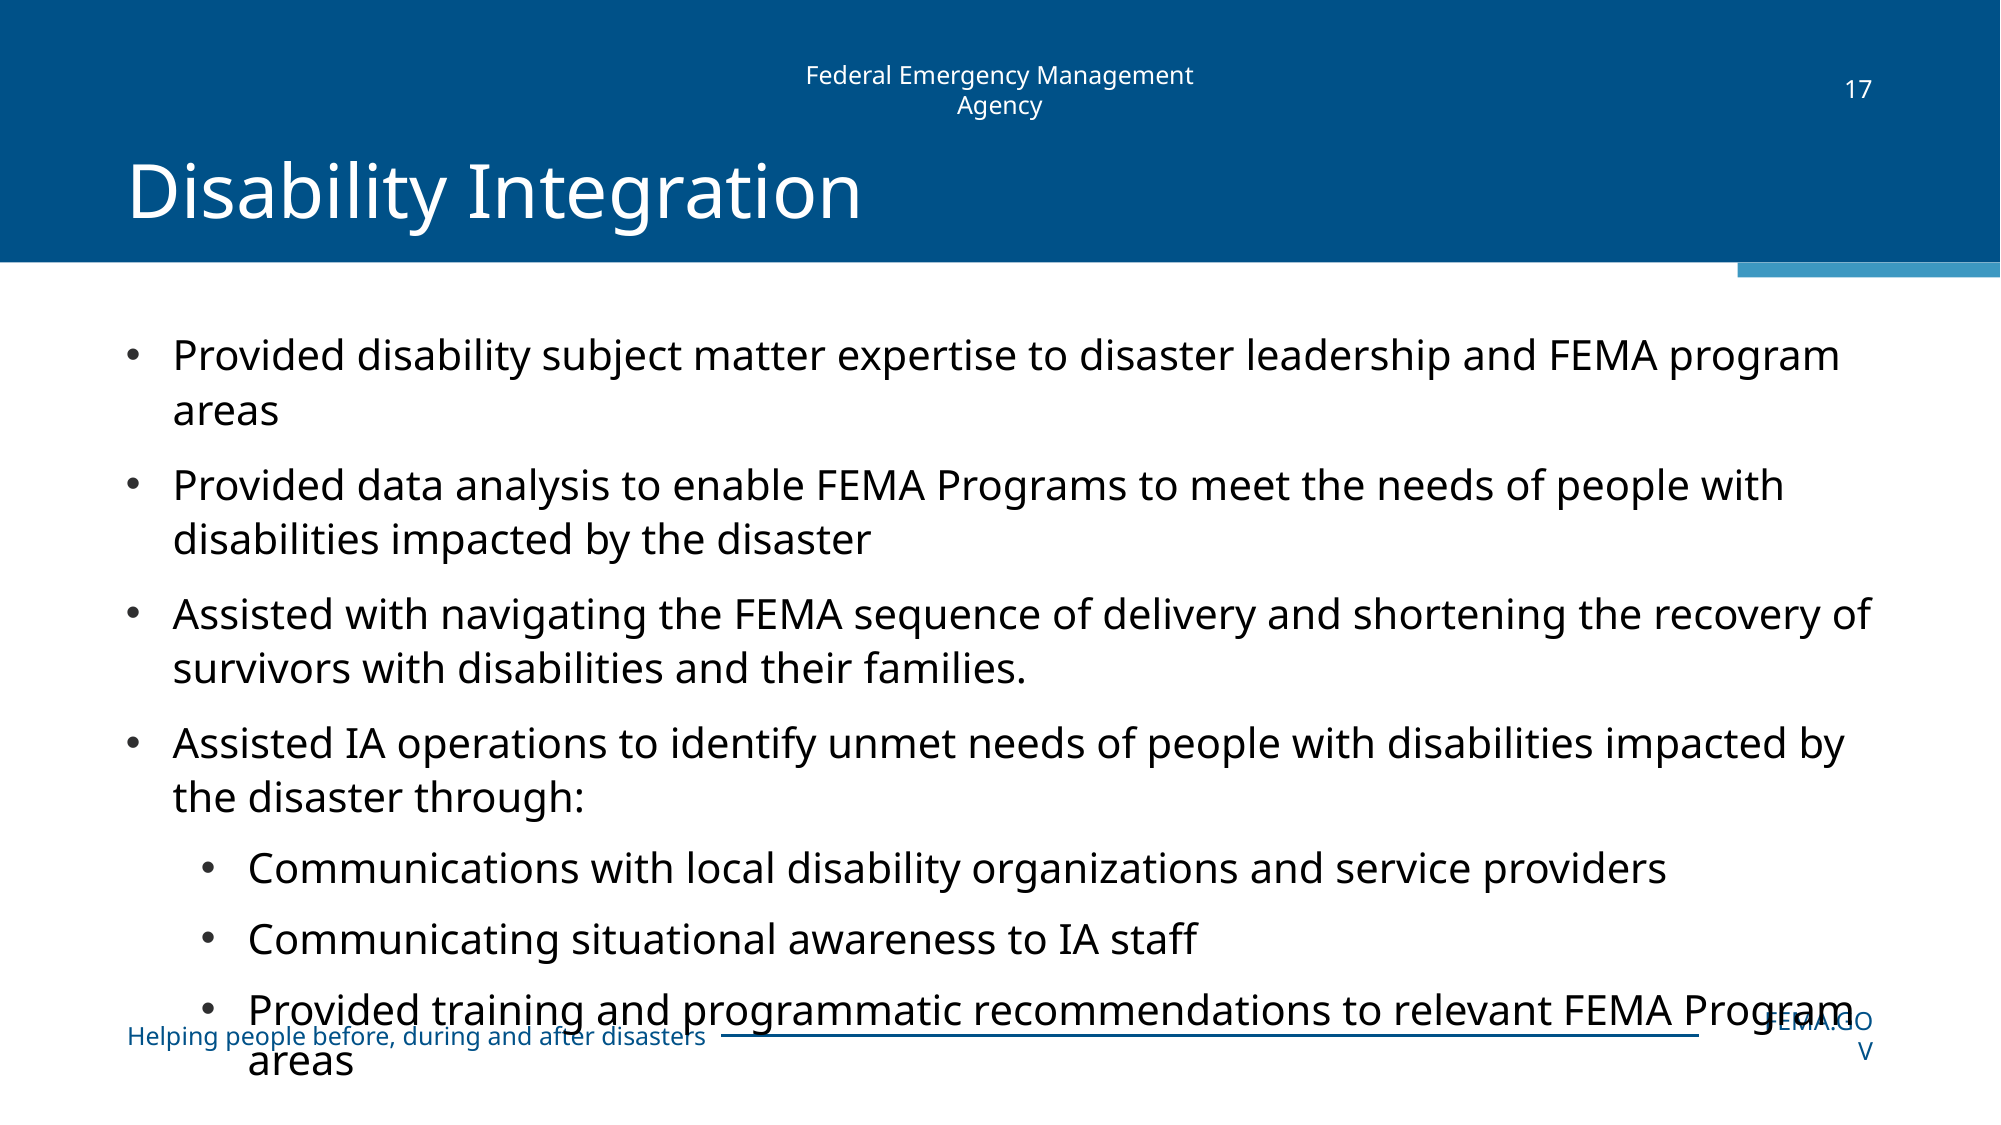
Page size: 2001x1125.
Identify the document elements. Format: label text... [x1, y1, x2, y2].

title Disability Integration [112, 149, 1888, 225]
list Provided disability subject matter expertise to disaster leadership and FEMA program areas Provided data analysis to enable FEMA Programs to meet the needs of people with disabilities impacted by the disaster Assisted with navigating the FEMA sequence of delivery and shortening the recovery of survivors with disabilities and their families. Assisted IA operations to identify unmet needs of people with disabilities impacted by the disaster through: Communications with local disability organizations and service providers Communicating situational awareness to IA staff Provided training and programmatic recommendations to relevant FEMA Program areas [111, 317, 1888, 1059]
slide_number 17 [1737, 66, 1888, 112]
